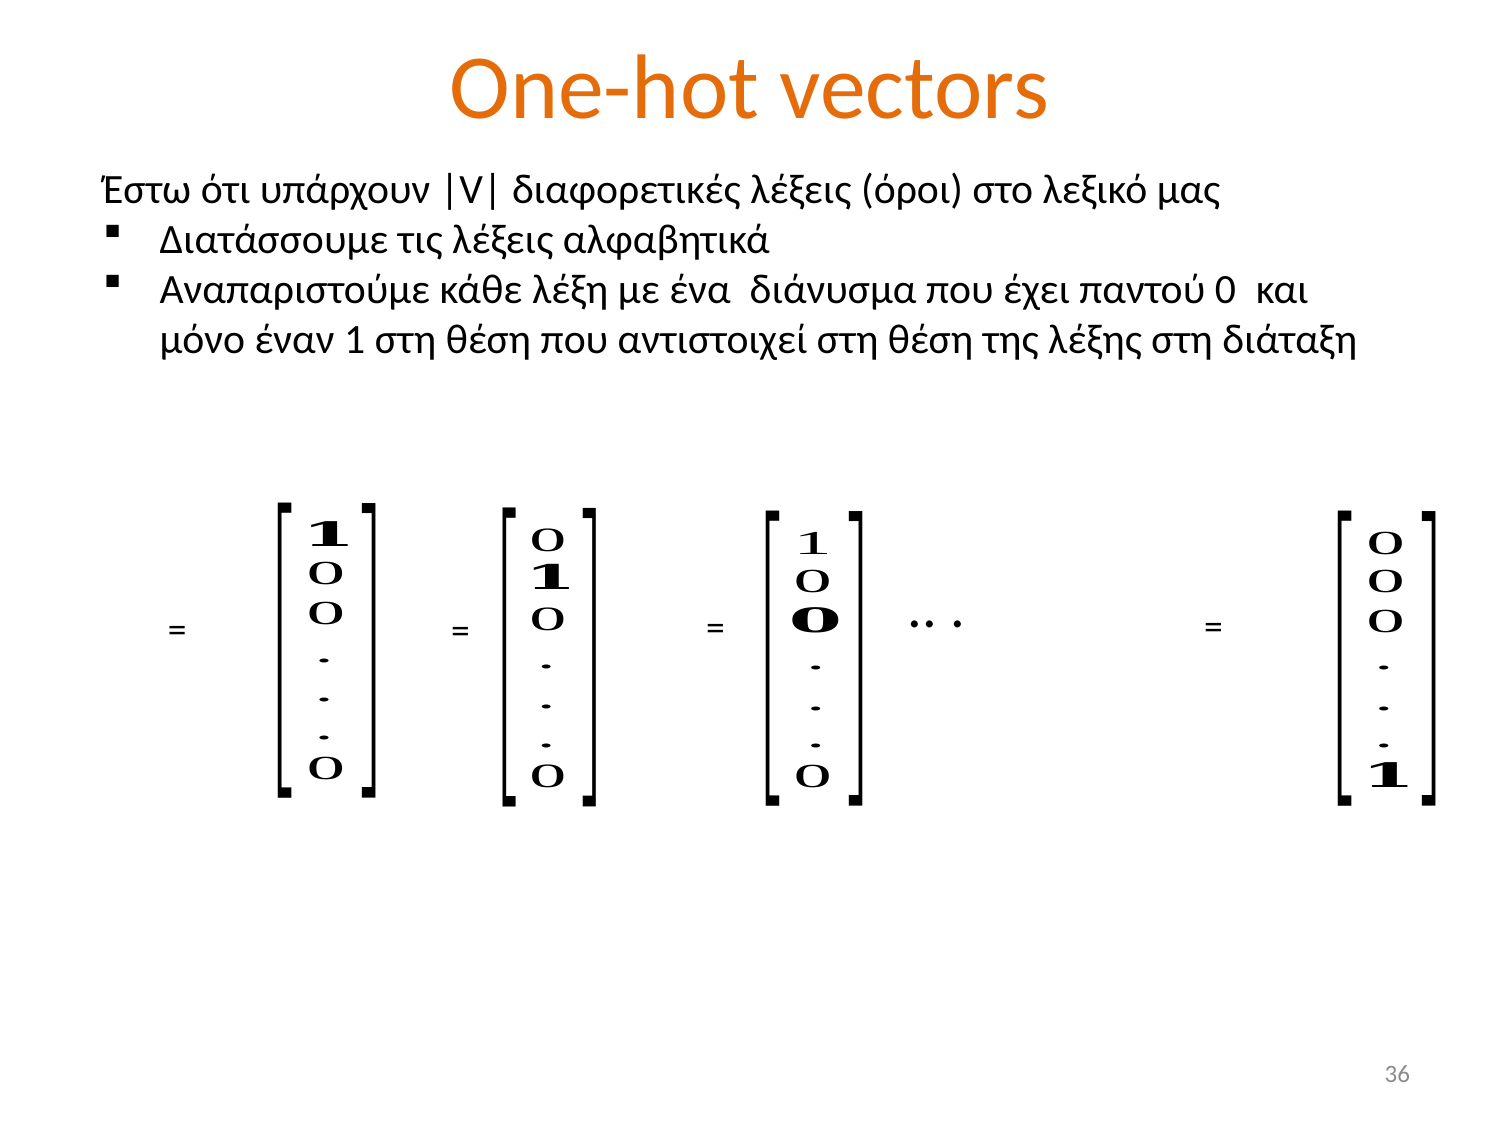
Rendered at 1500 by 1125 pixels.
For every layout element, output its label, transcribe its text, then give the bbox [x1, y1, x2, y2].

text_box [1139, 510, 1444, 809]
text_box .. . [892, 562, 1103, 647]
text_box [77, 502, 384, 801]
slide_number 36 [1074, 1042, 1425, 1103]
title One-hot vectors [75, 15, 1425, 149]
